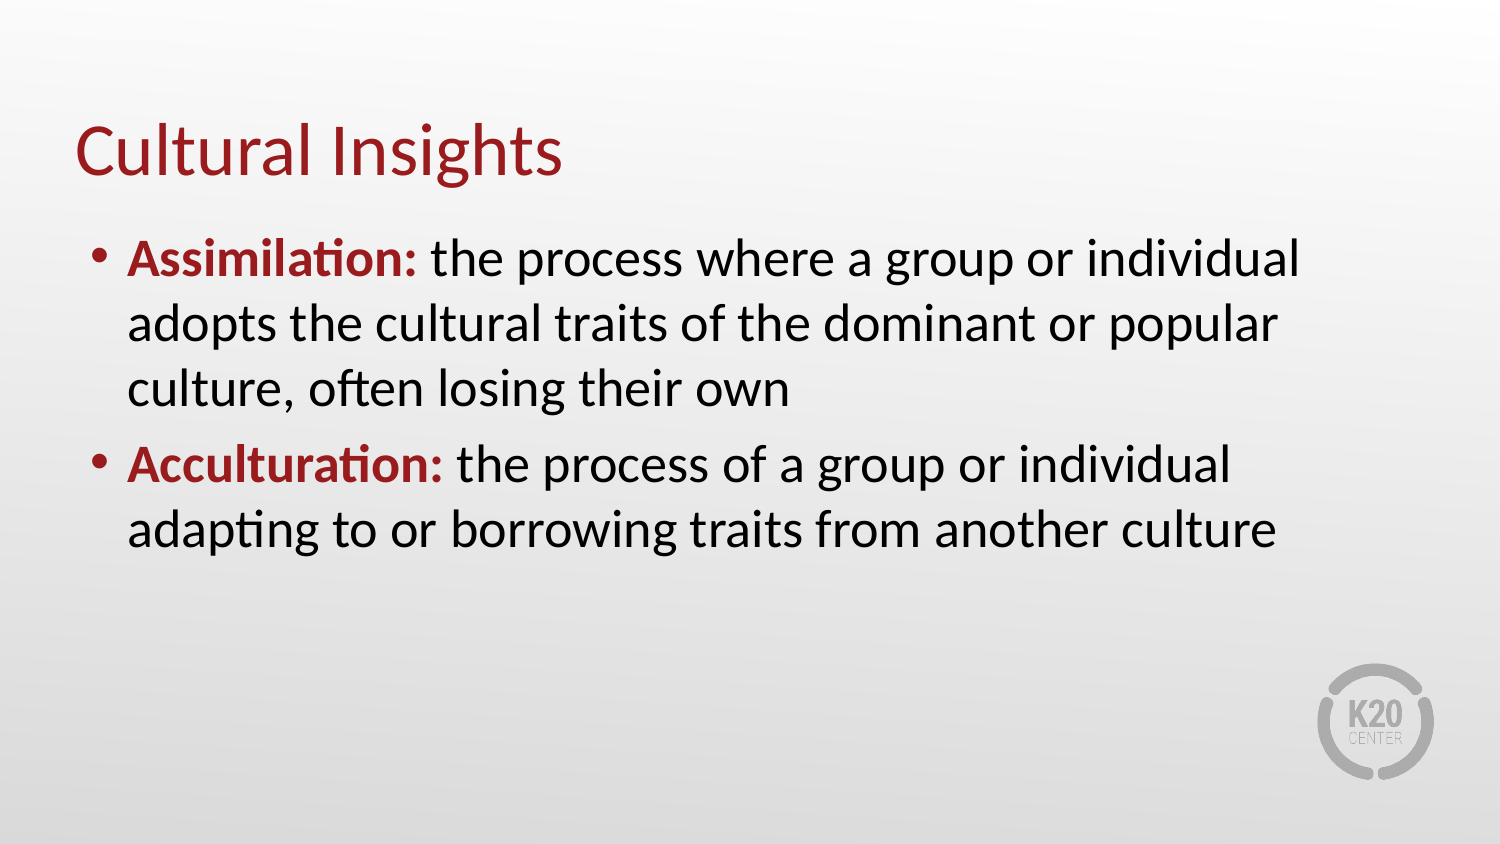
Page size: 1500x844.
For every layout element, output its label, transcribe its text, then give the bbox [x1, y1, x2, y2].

list Assimilation: the process where a group or individual adopts the cultural traits of the dominant or popular culture, often losing their own Acculturation: the process of a group or individual adapting to or borrowing traits from another culture [75, 214, 1425, 779]
title Cultural Insights [75, 50, 1425, 191]
